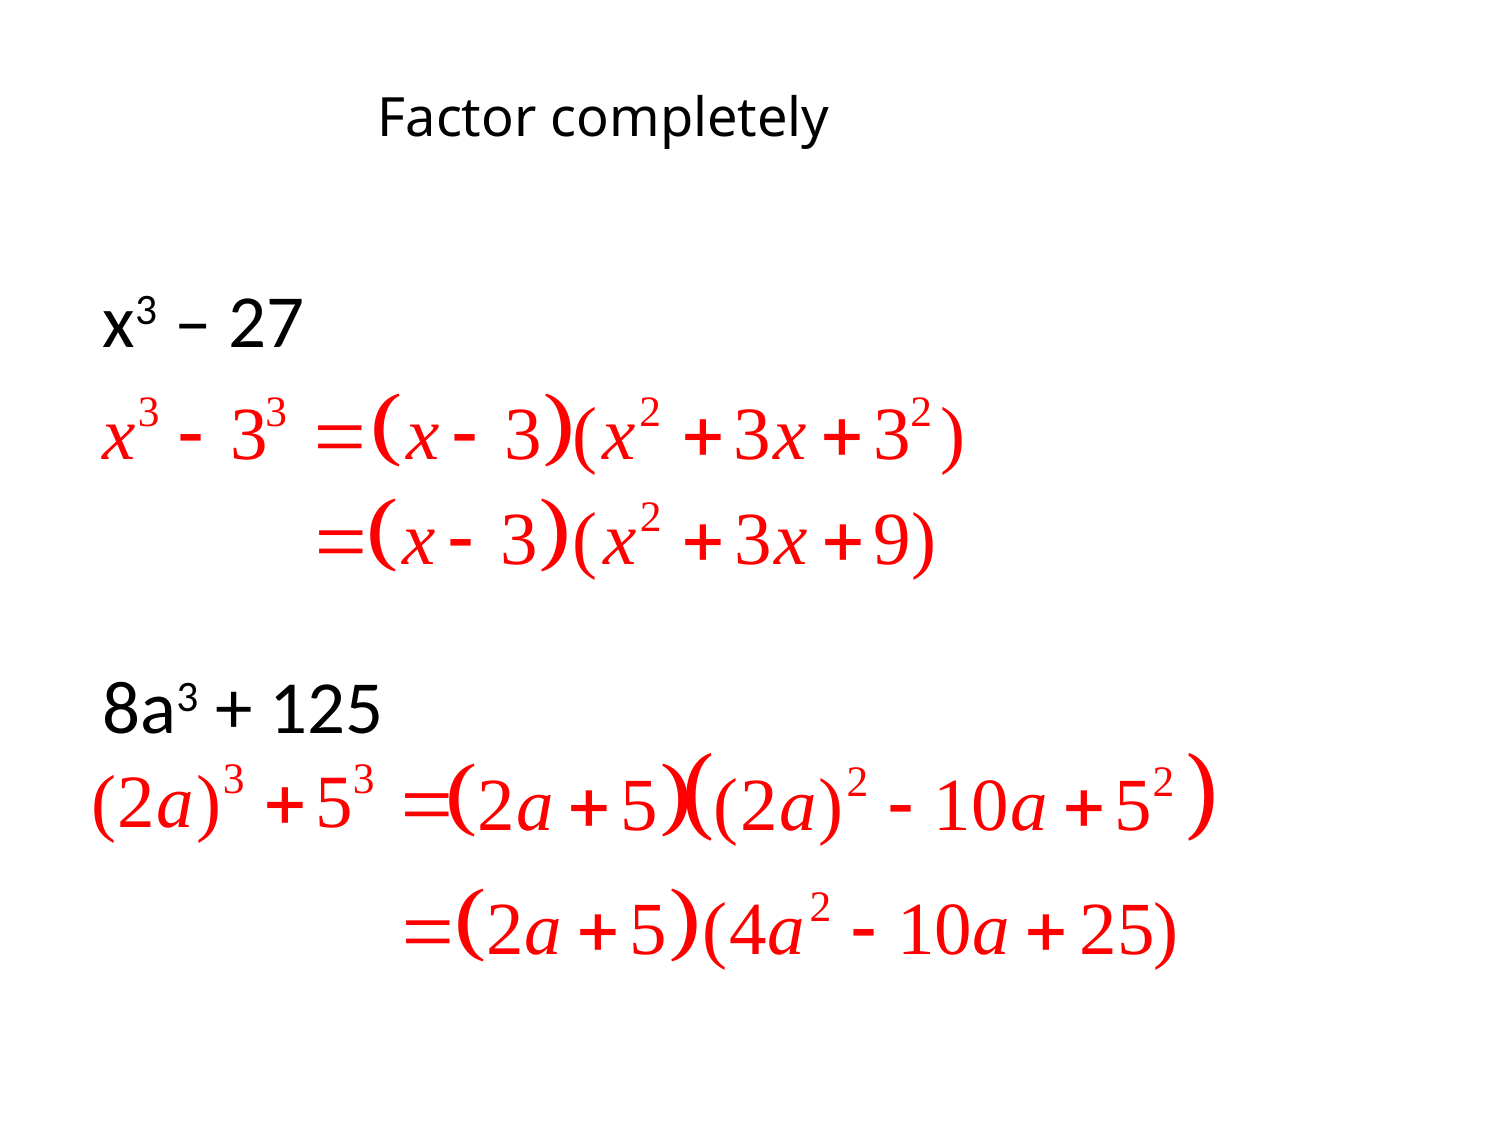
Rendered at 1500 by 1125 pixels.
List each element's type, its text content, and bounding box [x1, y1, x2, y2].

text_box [362, 378, 561, 483]
title Factor completely [362, 12, 1409, 225]
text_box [387, 873, 1194, 999]
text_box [299, 483, 950, 609]
list x3 – 27 8a3 + 125 [87, 275, 1393, 943]
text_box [561, 378, 981, 491]
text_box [80, 745, 450, 859]
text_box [674, 742, 1225, 880]
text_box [437, 748, 674, 873]
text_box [87, 378, 362, 479]
